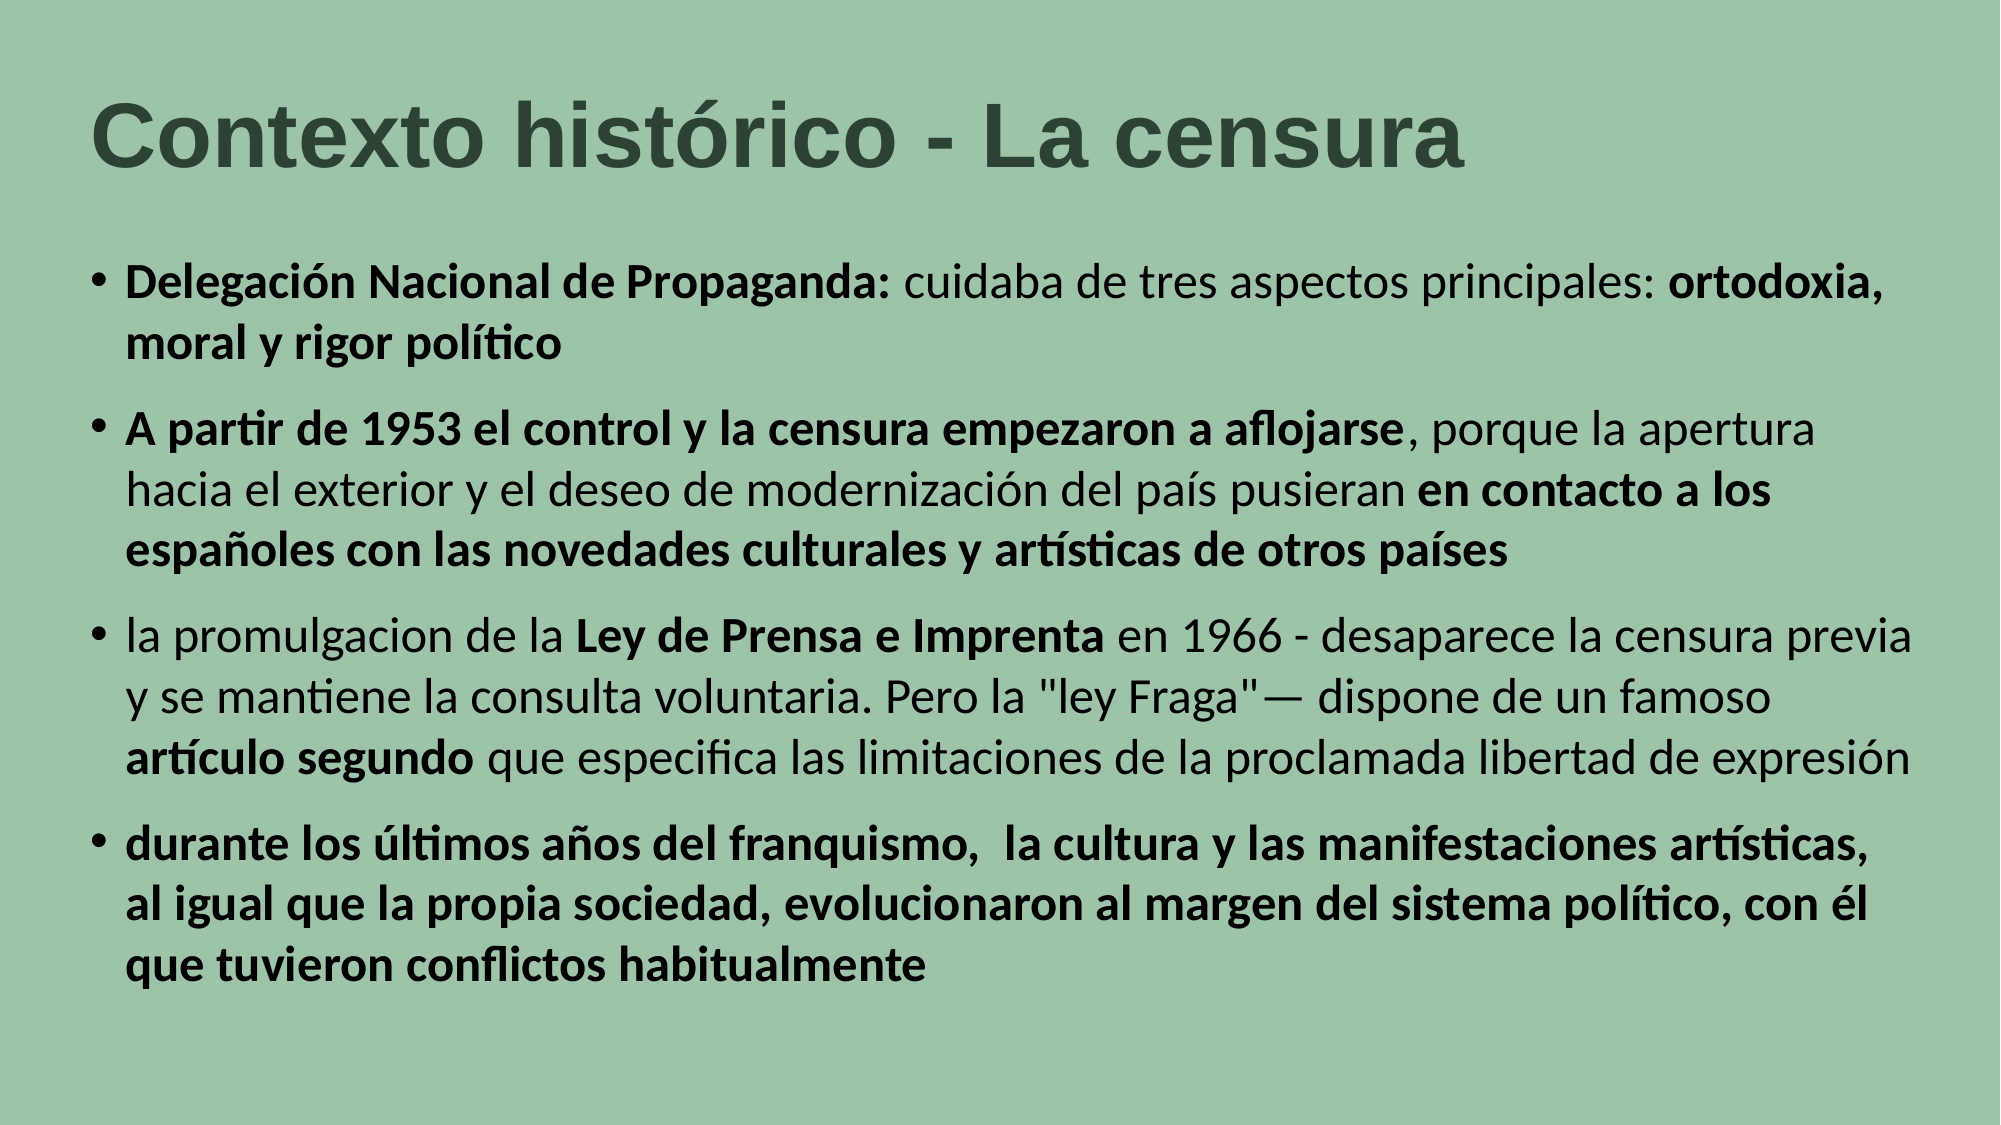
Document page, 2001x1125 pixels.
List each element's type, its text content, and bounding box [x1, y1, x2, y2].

list Delegación Nacional de Propaganda: cuidaba de tres aspectos principales: ortodoxia, moral y rigor político A partir de 1953 el control y la censura empezaron a aflojarse, porque la apertura hacia el exterior y el deseo de modernización del país pusieran en contacto a los españoles con las novedades culturales y artísticas de otros países la promulgacion de la Ley de Prensa e Imprenta en 1966 - desaparece la censura previa y se mantiene la consulta voluntaria. Pero la "ley Fraga"— dispone de un famoso artículo segundo que especifica las limitaciones de la proclamada libertad de expresión durante los últimos años del franquismo, la cultura y las manifestaciones artísticas, al igual que la propia sociedad, evolucionaron al margen del sistema político, con él que tuvieron conflictos habitualmente [75, 241, 1929, 1066]
title Contexto histórico - La censura [75, 59, 1917, 217]
